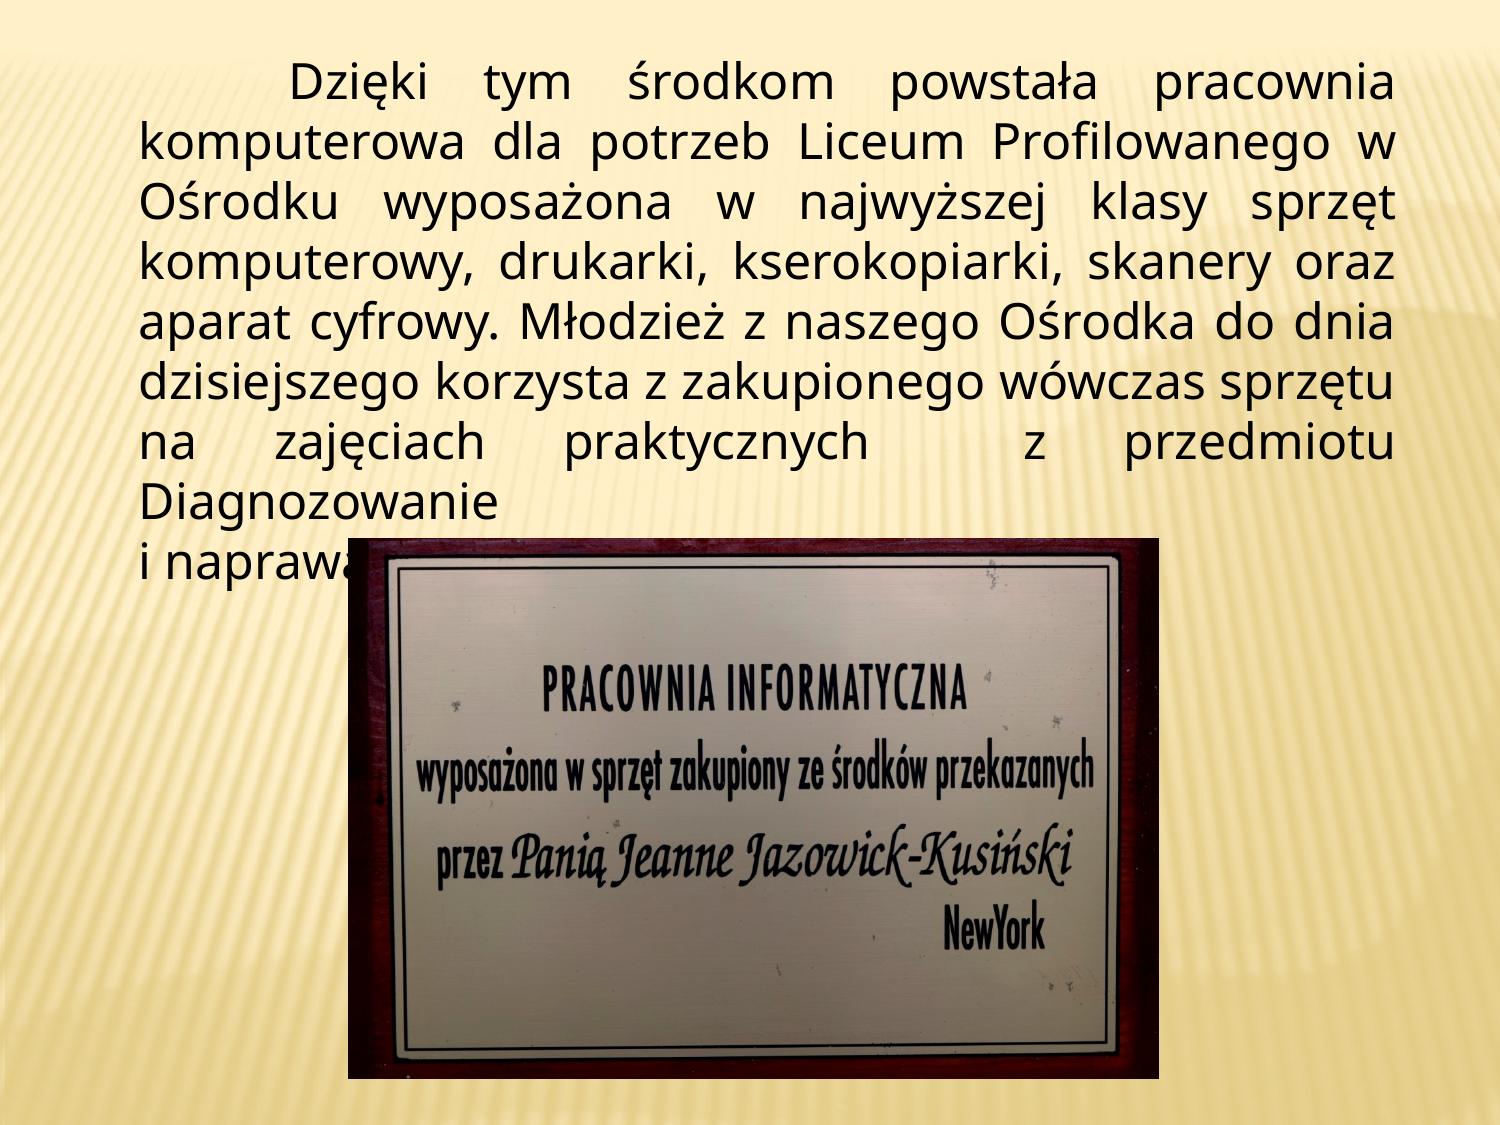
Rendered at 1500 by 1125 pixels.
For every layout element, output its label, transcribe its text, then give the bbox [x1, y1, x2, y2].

picture [348, 538, 1159, 1080]
text_box Dzięki tym środkom powstała pracownia komputerowa dla potrzeb Liceum Profilowanego w Ośrodku wyposażona w najwyższej klasy sprzęt komputerowy, drukarki, kserokopiarki, skanery oraz aparat cyfrowy. Młodzież z naszego Ośrodka do dnia dzisiejszego korzysta z zakupionego wówczas sprzętu na zajęciach praktycznych z przedmiotu Diagnozowanie i naprawa sprzętu komputerowego. [123, 42, 1412, 598]
